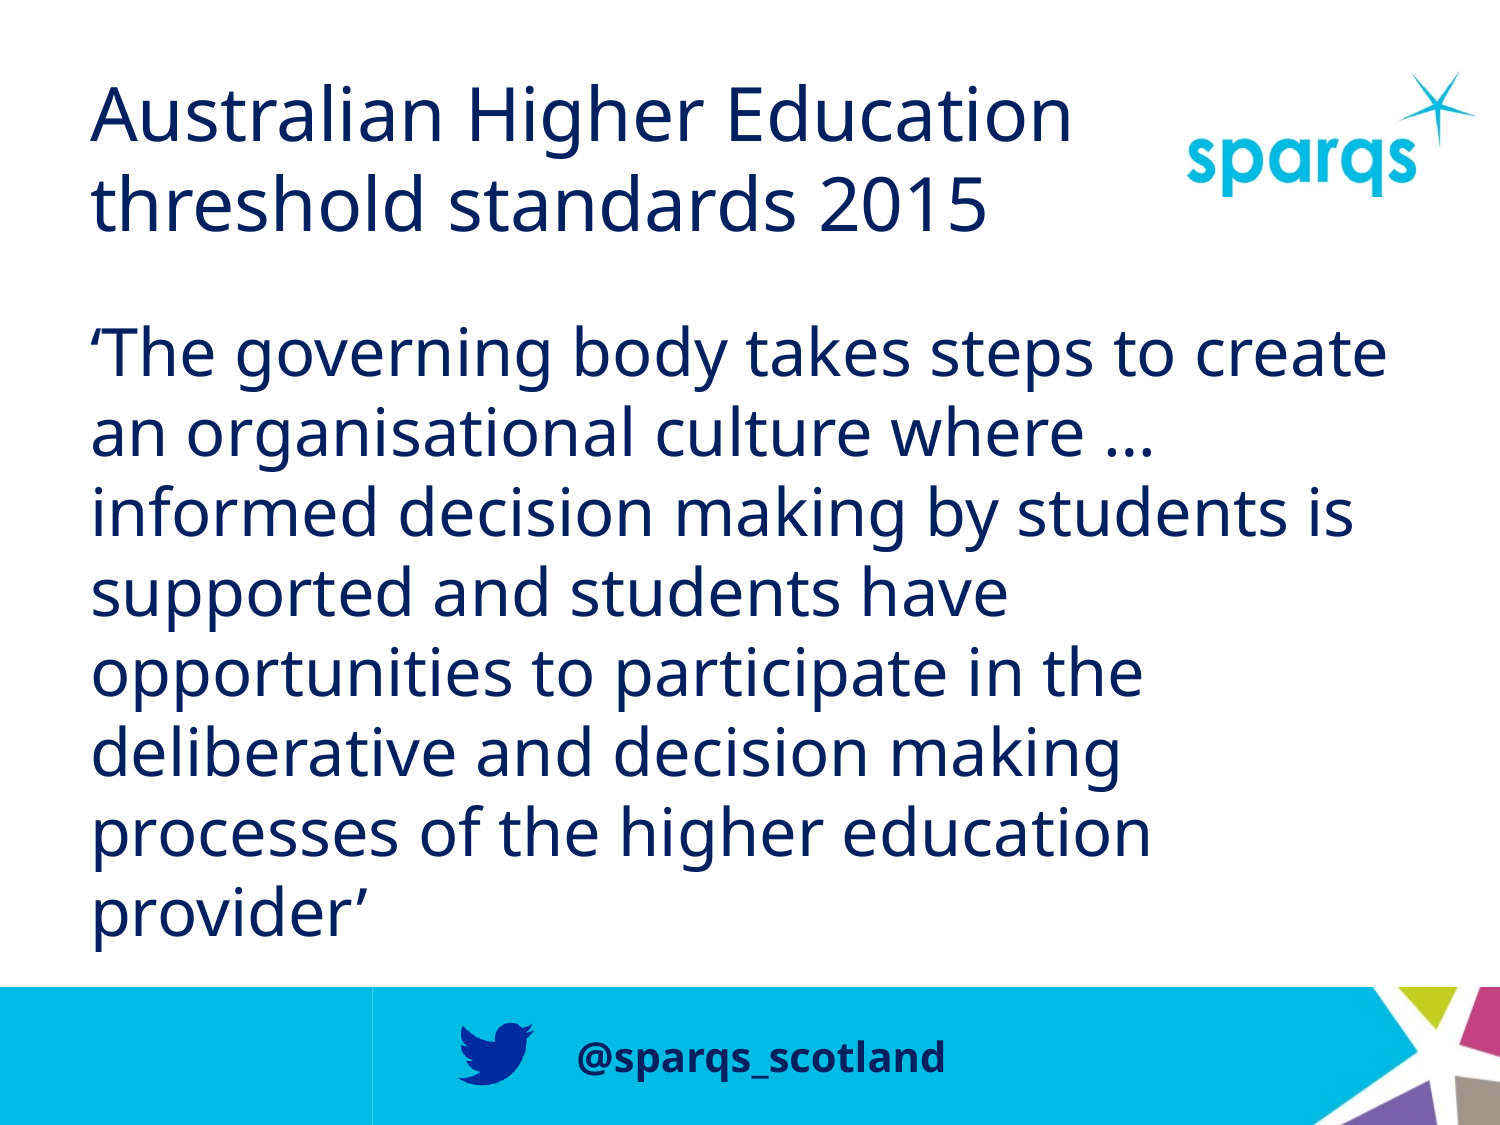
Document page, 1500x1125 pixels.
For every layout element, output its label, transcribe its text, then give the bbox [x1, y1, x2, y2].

list ‘The governing body takes steps to create an organisational culture where … informed decision making by students is supported and students have opportunities to participate in the deliberative and decision making processes of the higher education provider’ [75, 302, 1425, 965]
title Australian Higher Education threshold standards 2015 [75, 45, 1164, 268]
picture [0, 987, 1500, 1125]
picture [1187, 71, 1477, 197]
